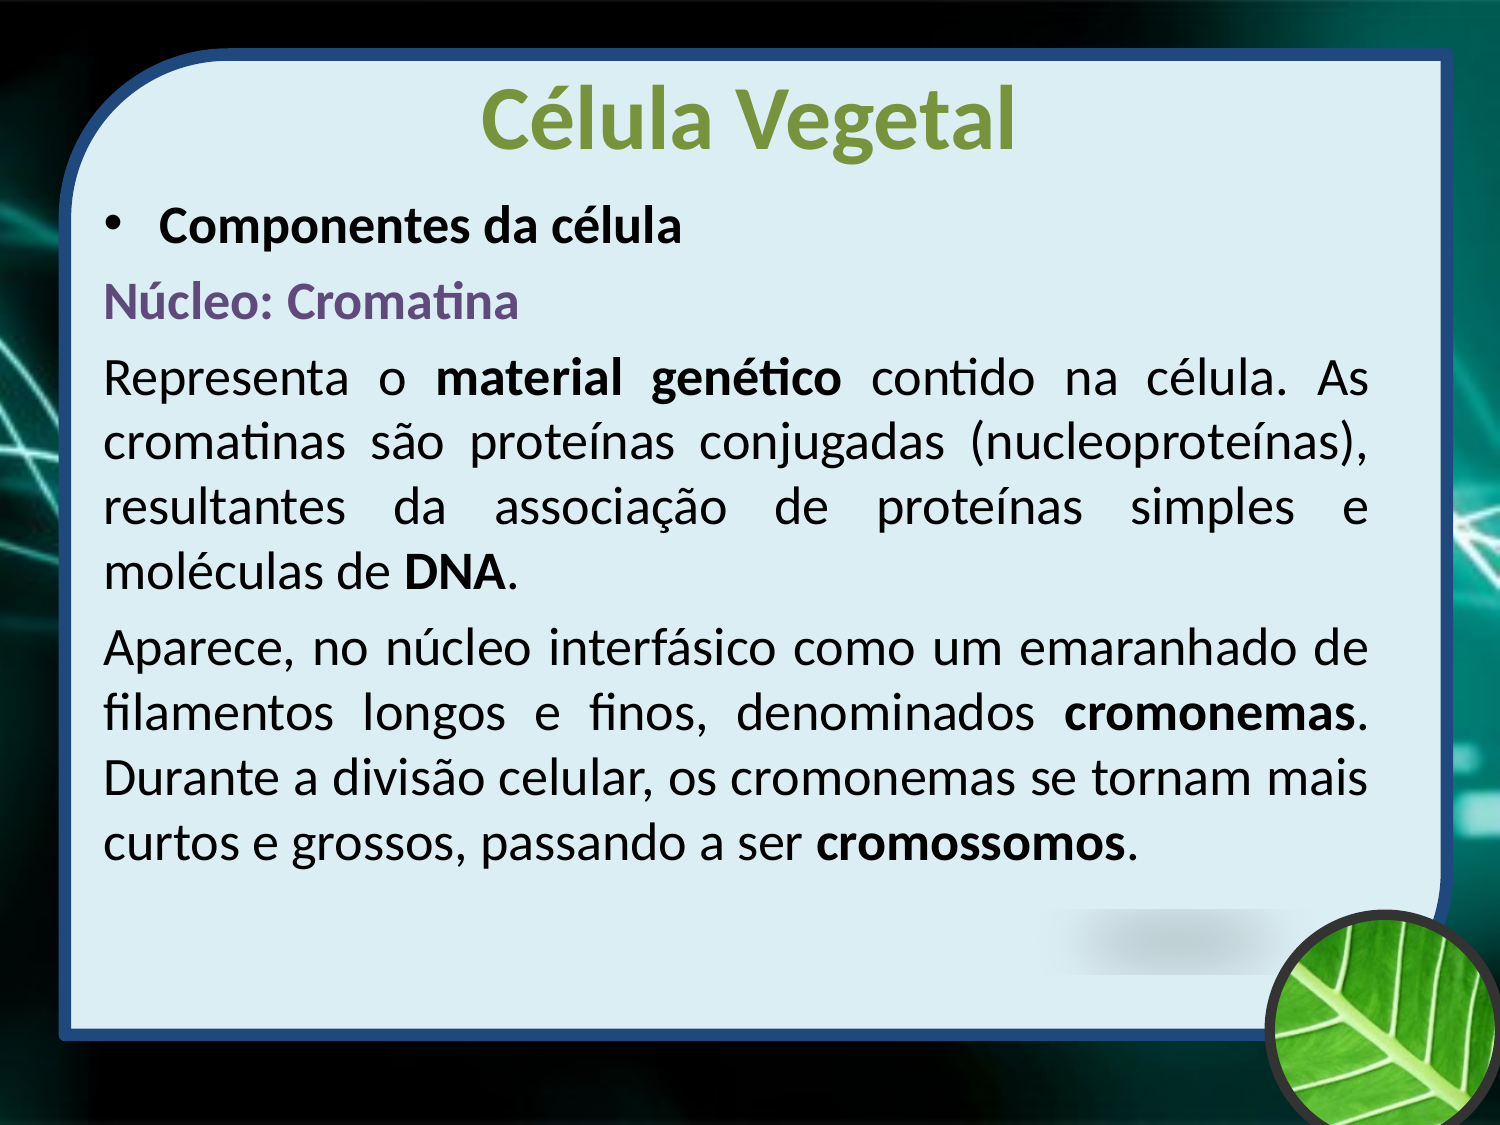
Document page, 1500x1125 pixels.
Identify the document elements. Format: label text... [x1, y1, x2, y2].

text_box [62, 52, 1450, 1038]
title Célula Vegetal [75, 19, 1425, 207]
picture [0, 0, 1500, 1125]
list Componentes da célula Núcleo: Cromatina Representa o material genético contido na célula. As cromatinas são proteínas conjugadas (nucleoproteínas), resultantes da associação de proteínas simples e moléculas de DNA. Aparece, no núcleo interfásico como um emaranhado de filamentos longos e finos, denominados cromonemas. Durante a divisão celular, os cromonemas se tornam mais curtos e grossos, passando a ser cromossomos. [88, 181, 1385, 894]
